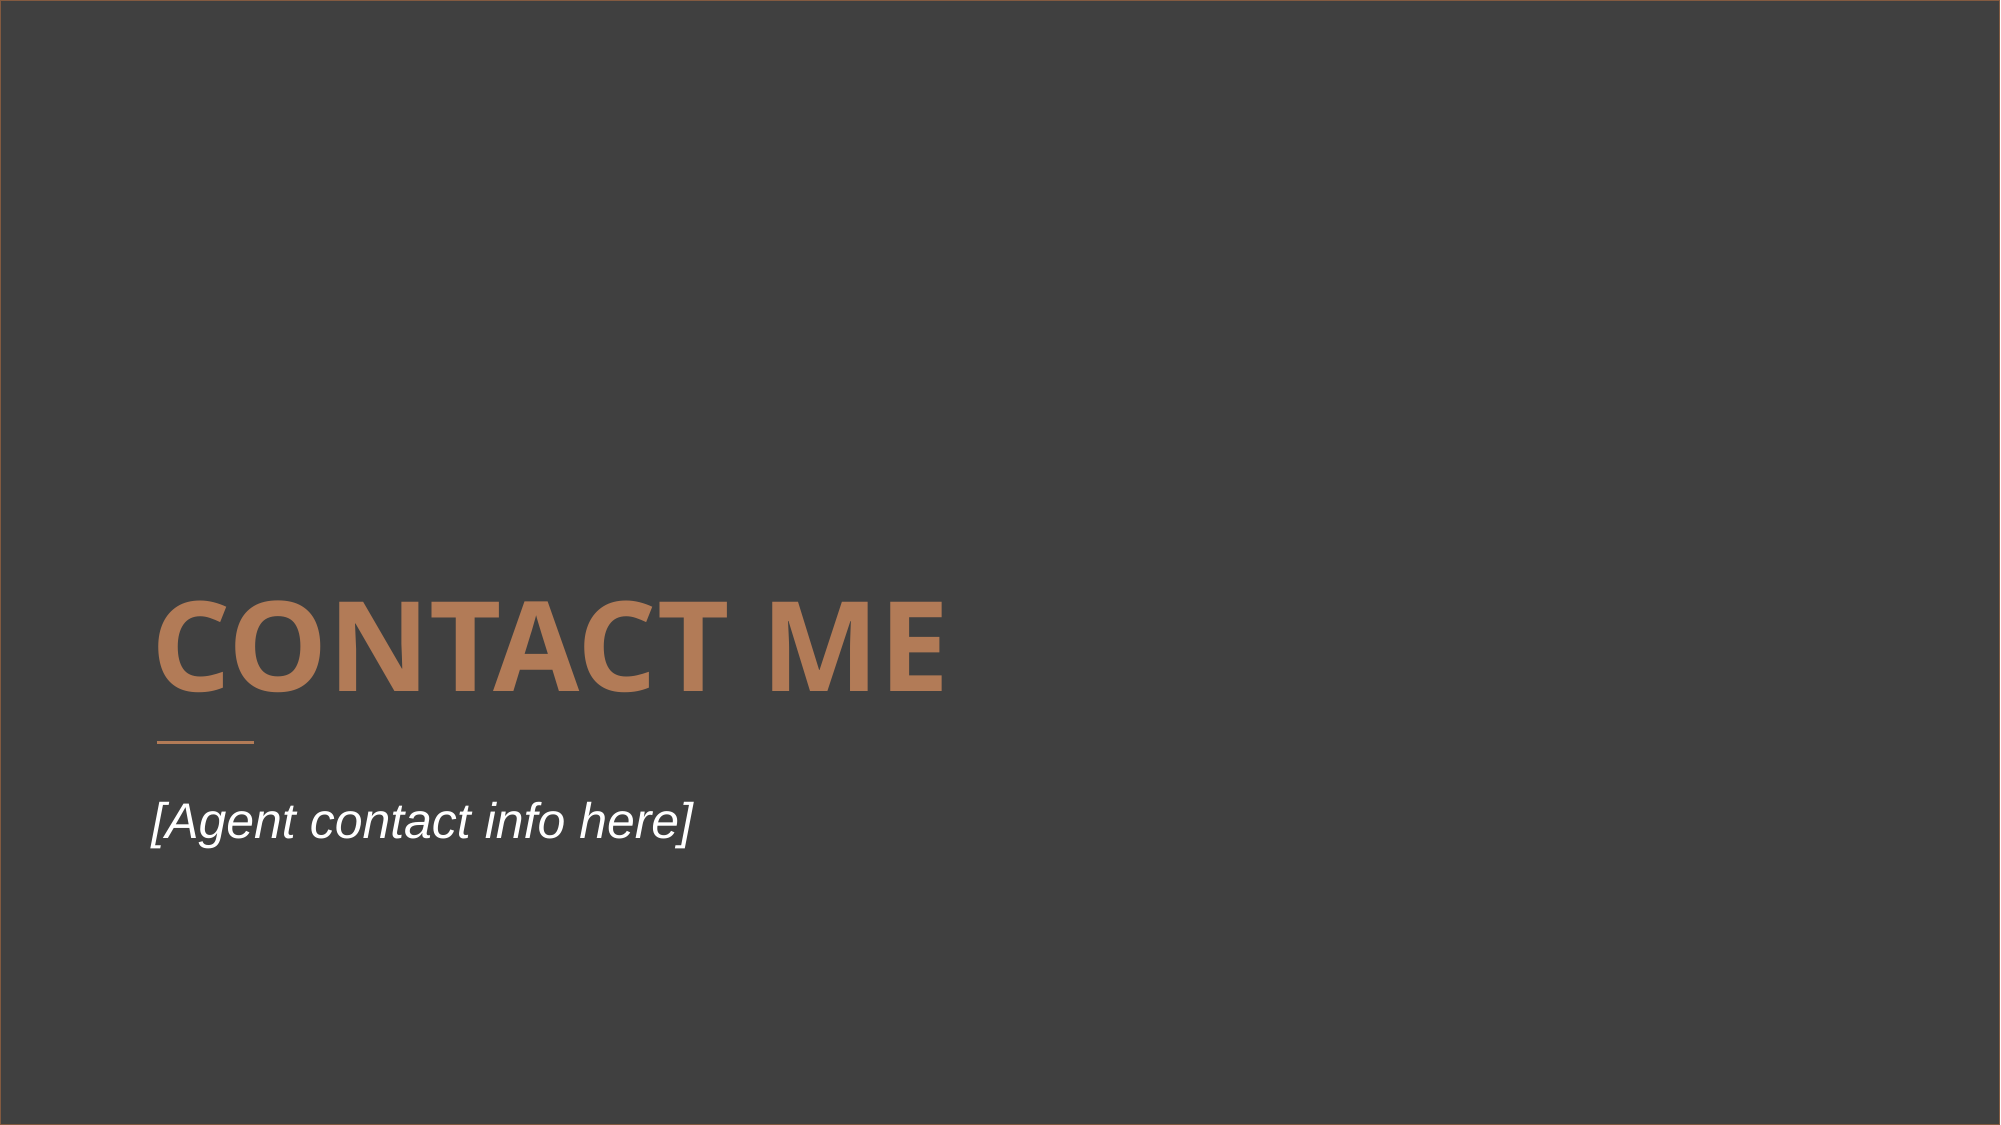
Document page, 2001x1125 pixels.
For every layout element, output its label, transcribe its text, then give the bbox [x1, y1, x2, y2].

text_box [0, 0, 2000, 1125]
title CONTACT ME [136, 258, 1862, 727]
list [Agent contact info here] [136, 787, 1862, 1034]
